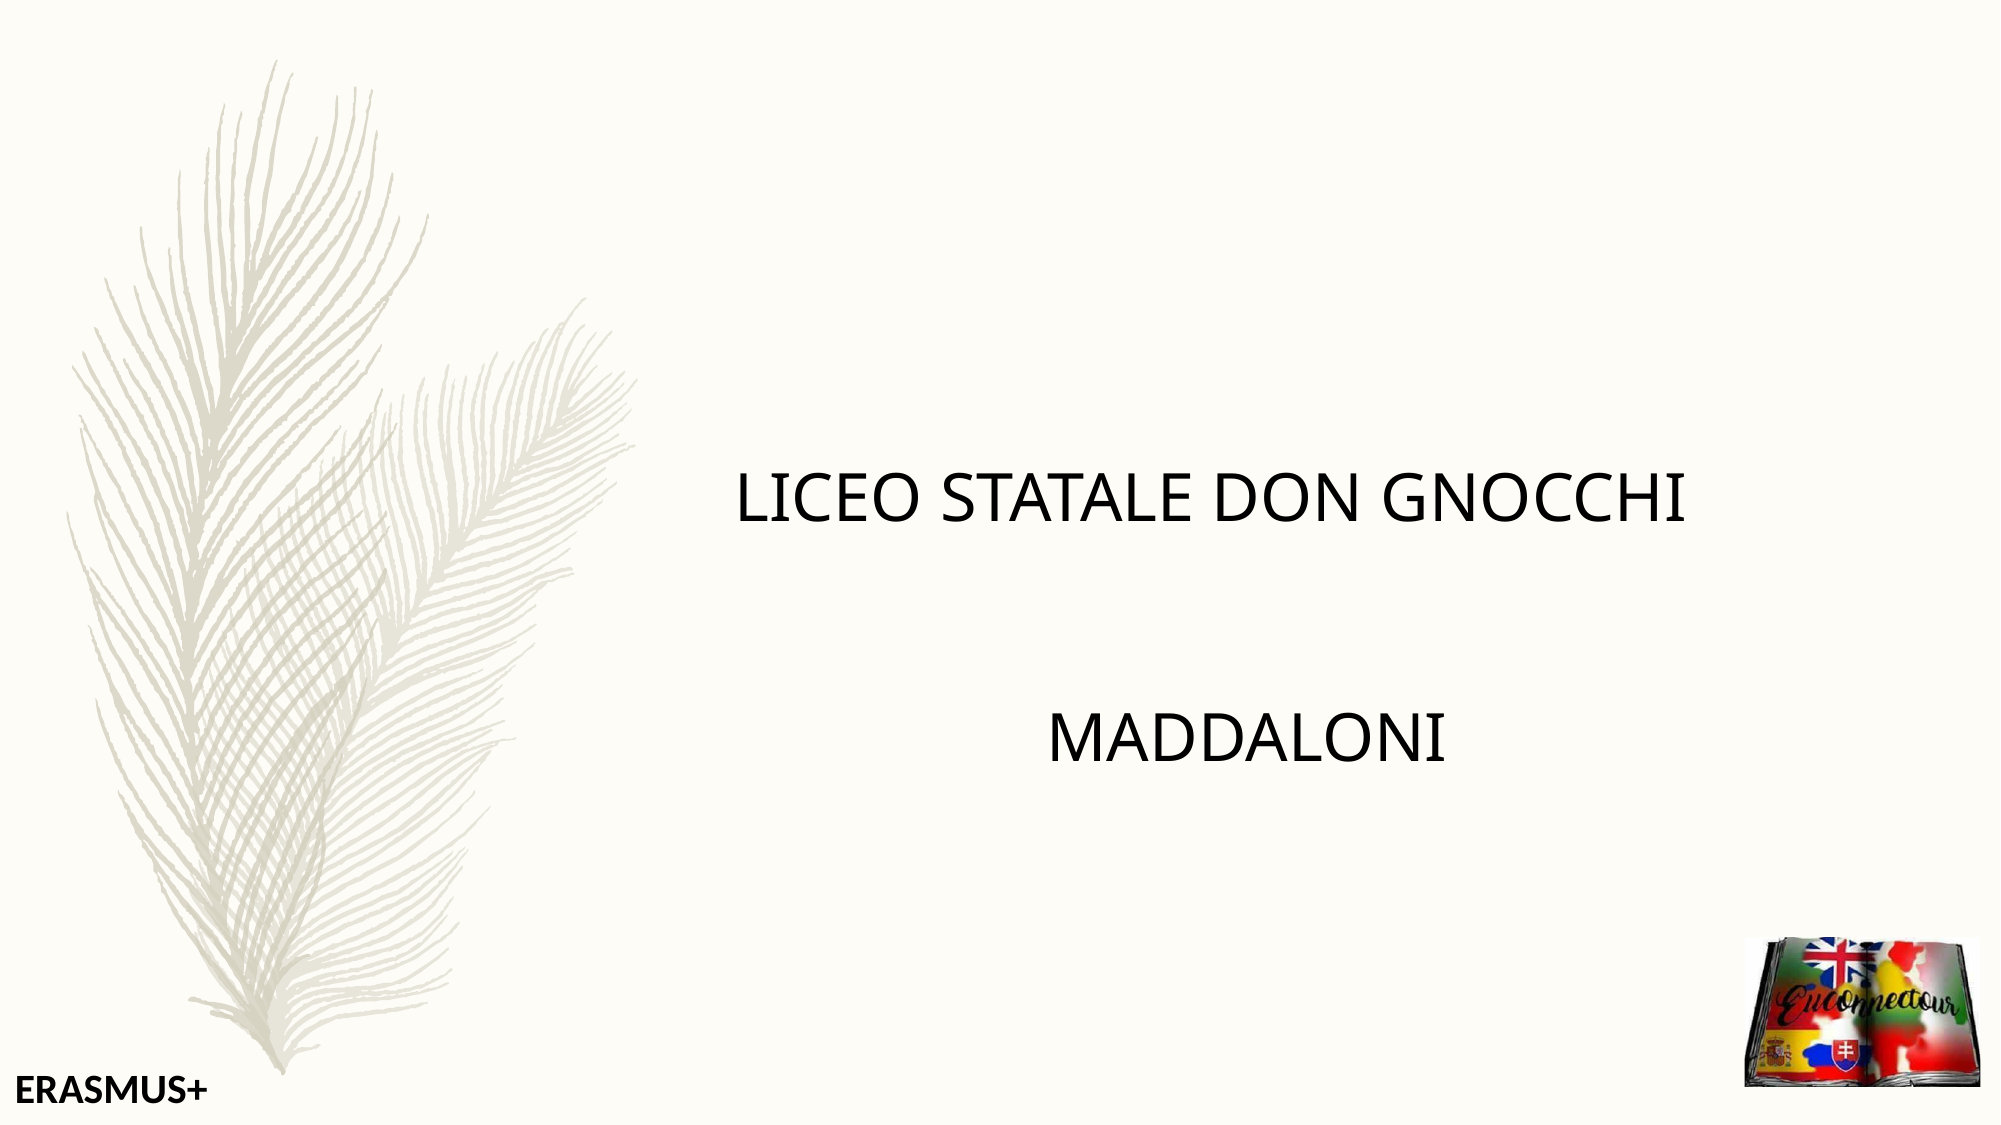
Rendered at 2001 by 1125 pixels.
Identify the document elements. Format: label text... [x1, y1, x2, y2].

picture [1744, 936, 1981, 1088]
text_box ERASMUS+ [0, 1054, 787, 1119]
text_box LICEO STATALE DON GNOCCHI MADDALONI [719, 447, 1775, 782]
